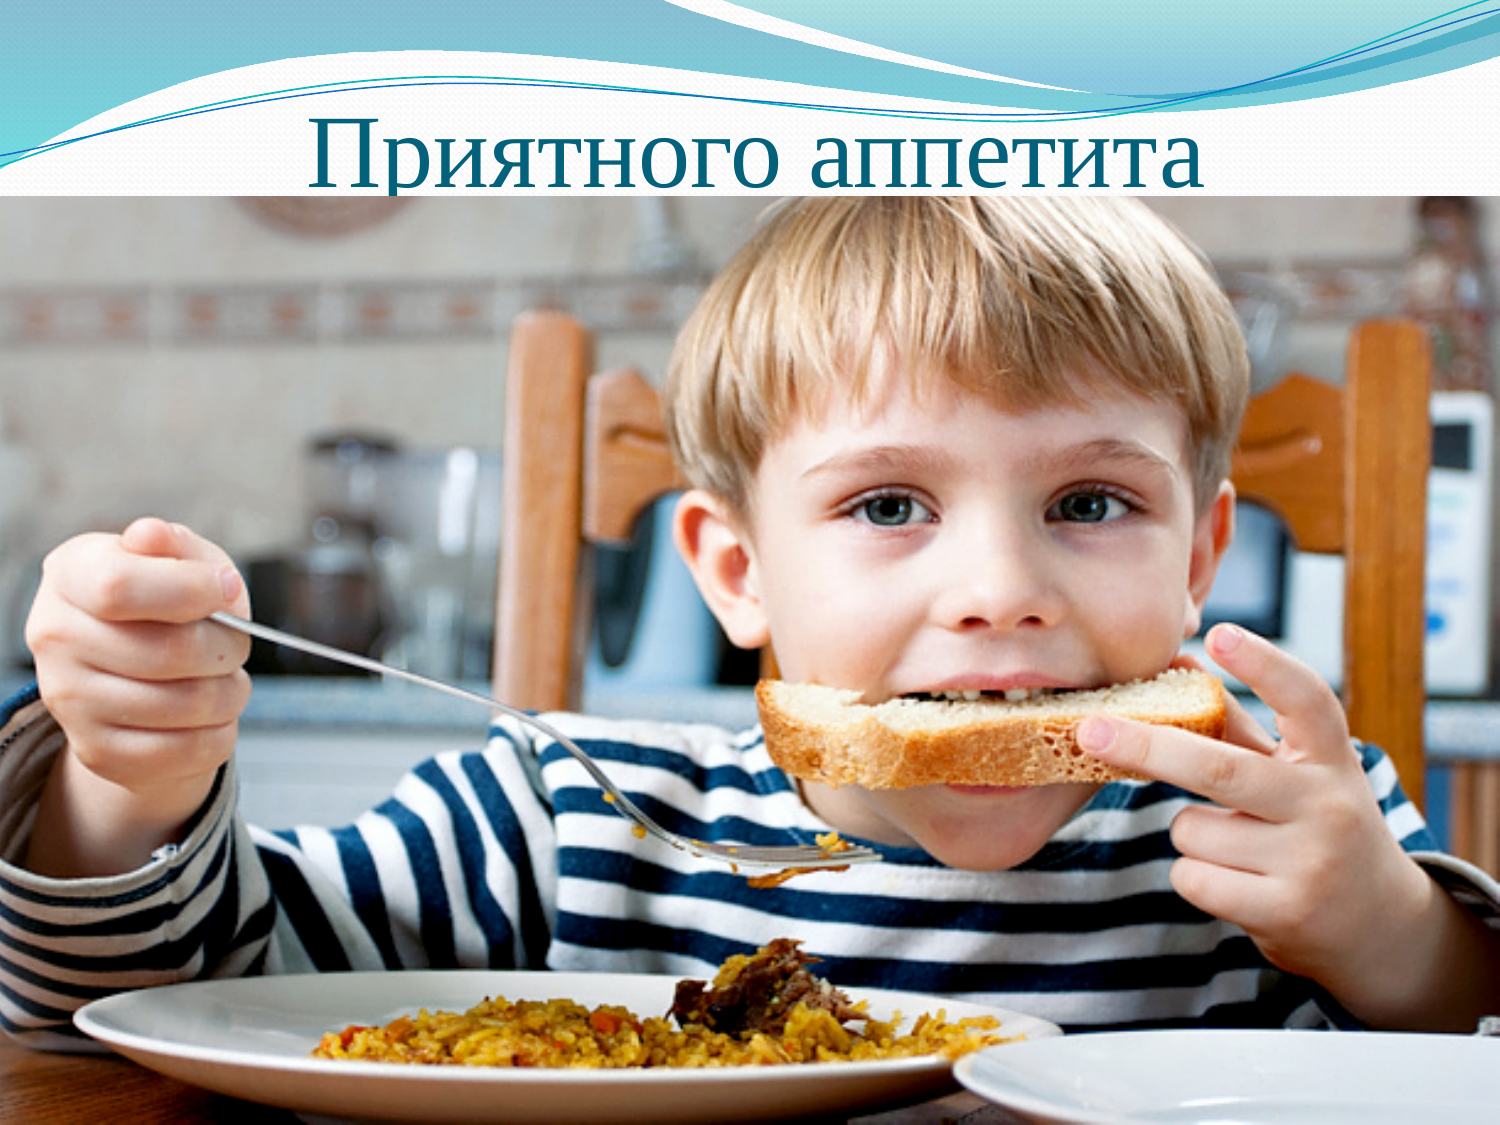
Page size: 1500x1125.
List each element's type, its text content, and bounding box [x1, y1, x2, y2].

title Приятного аппетита [75, 0, 1438, 195]
picture [0, 195, 1500, 1125]
